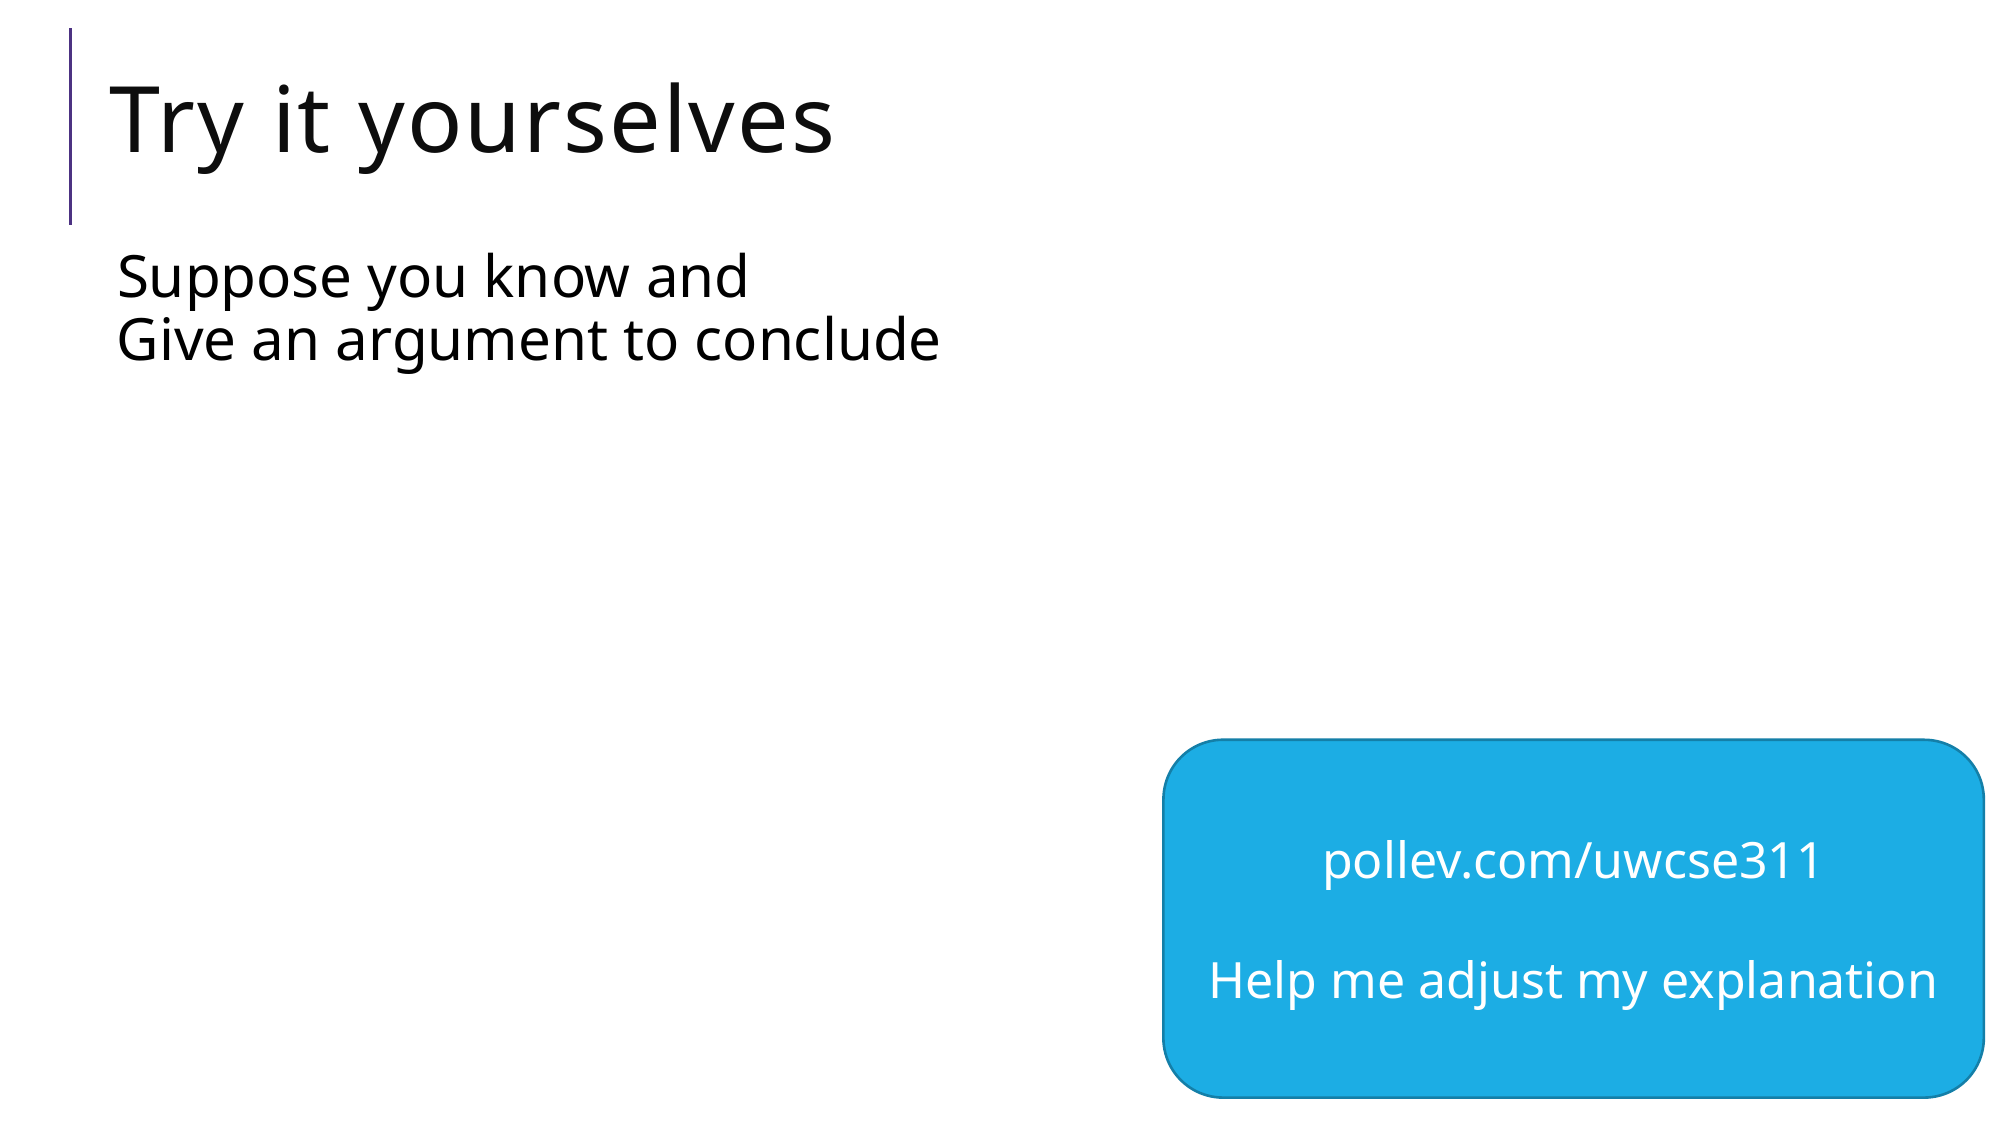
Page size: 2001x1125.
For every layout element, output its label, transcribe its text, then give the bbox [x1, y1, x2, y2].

title Try it yourselves [94, 43, 1930, 210]
text_box pollev.com/uwcse311 Help me adjust my explanation [1162, 738, 1986, 1099]
